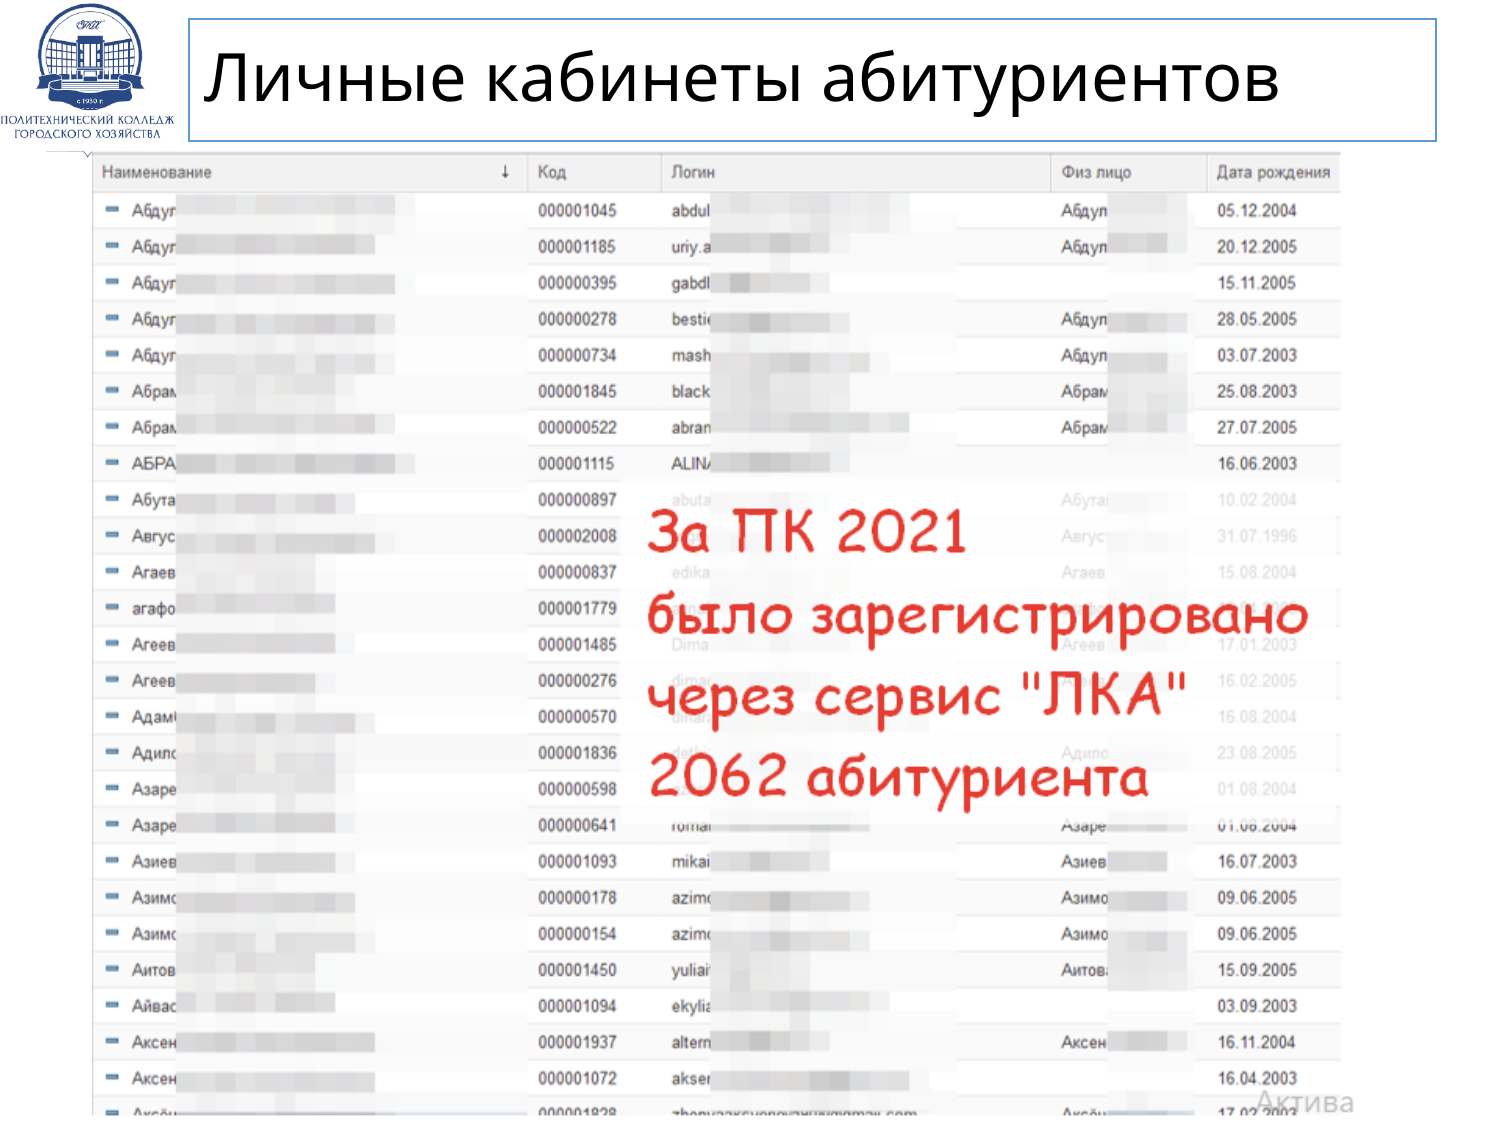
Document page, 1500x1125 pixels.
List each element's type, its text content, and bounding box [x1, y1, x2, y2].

title Личные кабинеты абитуриентов [188, 18, 1437, 142]
picture [0, 0, 1355, 1125]
